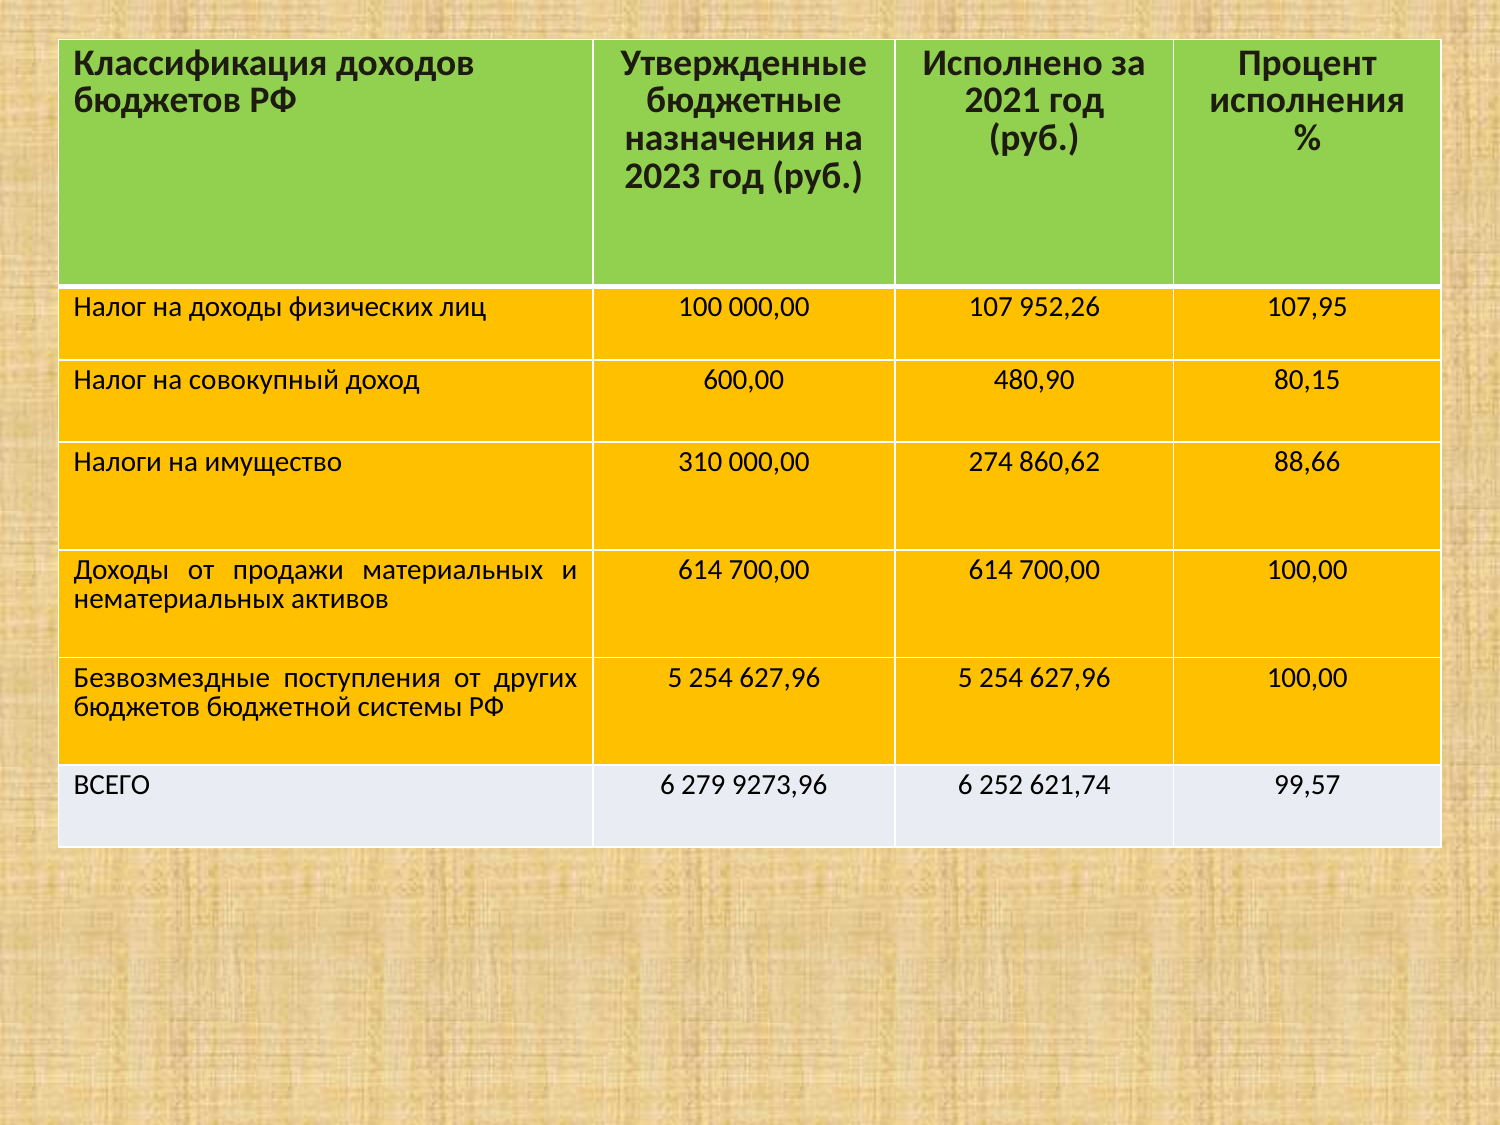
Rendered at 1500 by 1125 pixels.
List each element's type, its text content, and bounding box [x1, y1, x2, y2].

table_cell Налог на доходы физических лиц [59, 289, 592, 359]
table_cell Налоги на имущество [59, 443, 592, 549]
table_cell 600,00 [594, 361, 894, 441]
table_cell 5 254 627,96 [896, 658, 1173, 764]
table_cell 6 252 621,74 [896, 766, 1173, 846]
table_cell 99,57 [1174, 766, 1440, 846]
table_cell 107 952,26 [896, 289, 1173, 359]
picture [0, 0, 1500, 1125]
table_cell ВСЕГО [59, 766, 592, 846]
table_cell Доходы от продажи материальных и нематериальных активов [59, 551, 592, 657]
table_cell 6 279 9273,96 [594, 766, 894, 846]
table_cell 614 700,00 [594, 551, 894, 657]
table_header Процент исполнения % [1174, 40, 1440, 284]
table_cell 310 000,00 [594, 443, 894, 549]
table_cell 80,15 [1174, 361, 1440, 441]
table_header Исполнено за 2021 год (руб.) [896, 40, 1173, 284]
table_cell 5 254 627,96 [594, 658, 894, 764]
table_cell Безвозмездные поступления от других бюджетов бюджетной системы РФ [59, 658, 592, 764]
table_cell 100,00 [1174, 658, 1440, 764]
table_header Утвержденные бюджетные назначения на 2023 год (руб.) [594, 40, 894, 284]
table_cell 100 000,00 [594, 289, 894, 359]
table_cell 107,95 [1174, 289, 1440, 359]
table_cell 480,90 [896, 361, 1173, 441]
table_cell 614 700,00 [896, 551, 1173, 657]
table_cell Налог на совокупный доход [59, 361, 592, 441]
table_header Классификация доходов бюджетов РФ [59, 40, 592, 284]
table_cell 274 860,62 [896, 443, 1173, 549]
table_cell 100,00 [1174, 551, 1440, 657]
table_cell 88,66 [1174, 443, 1440, 549]
